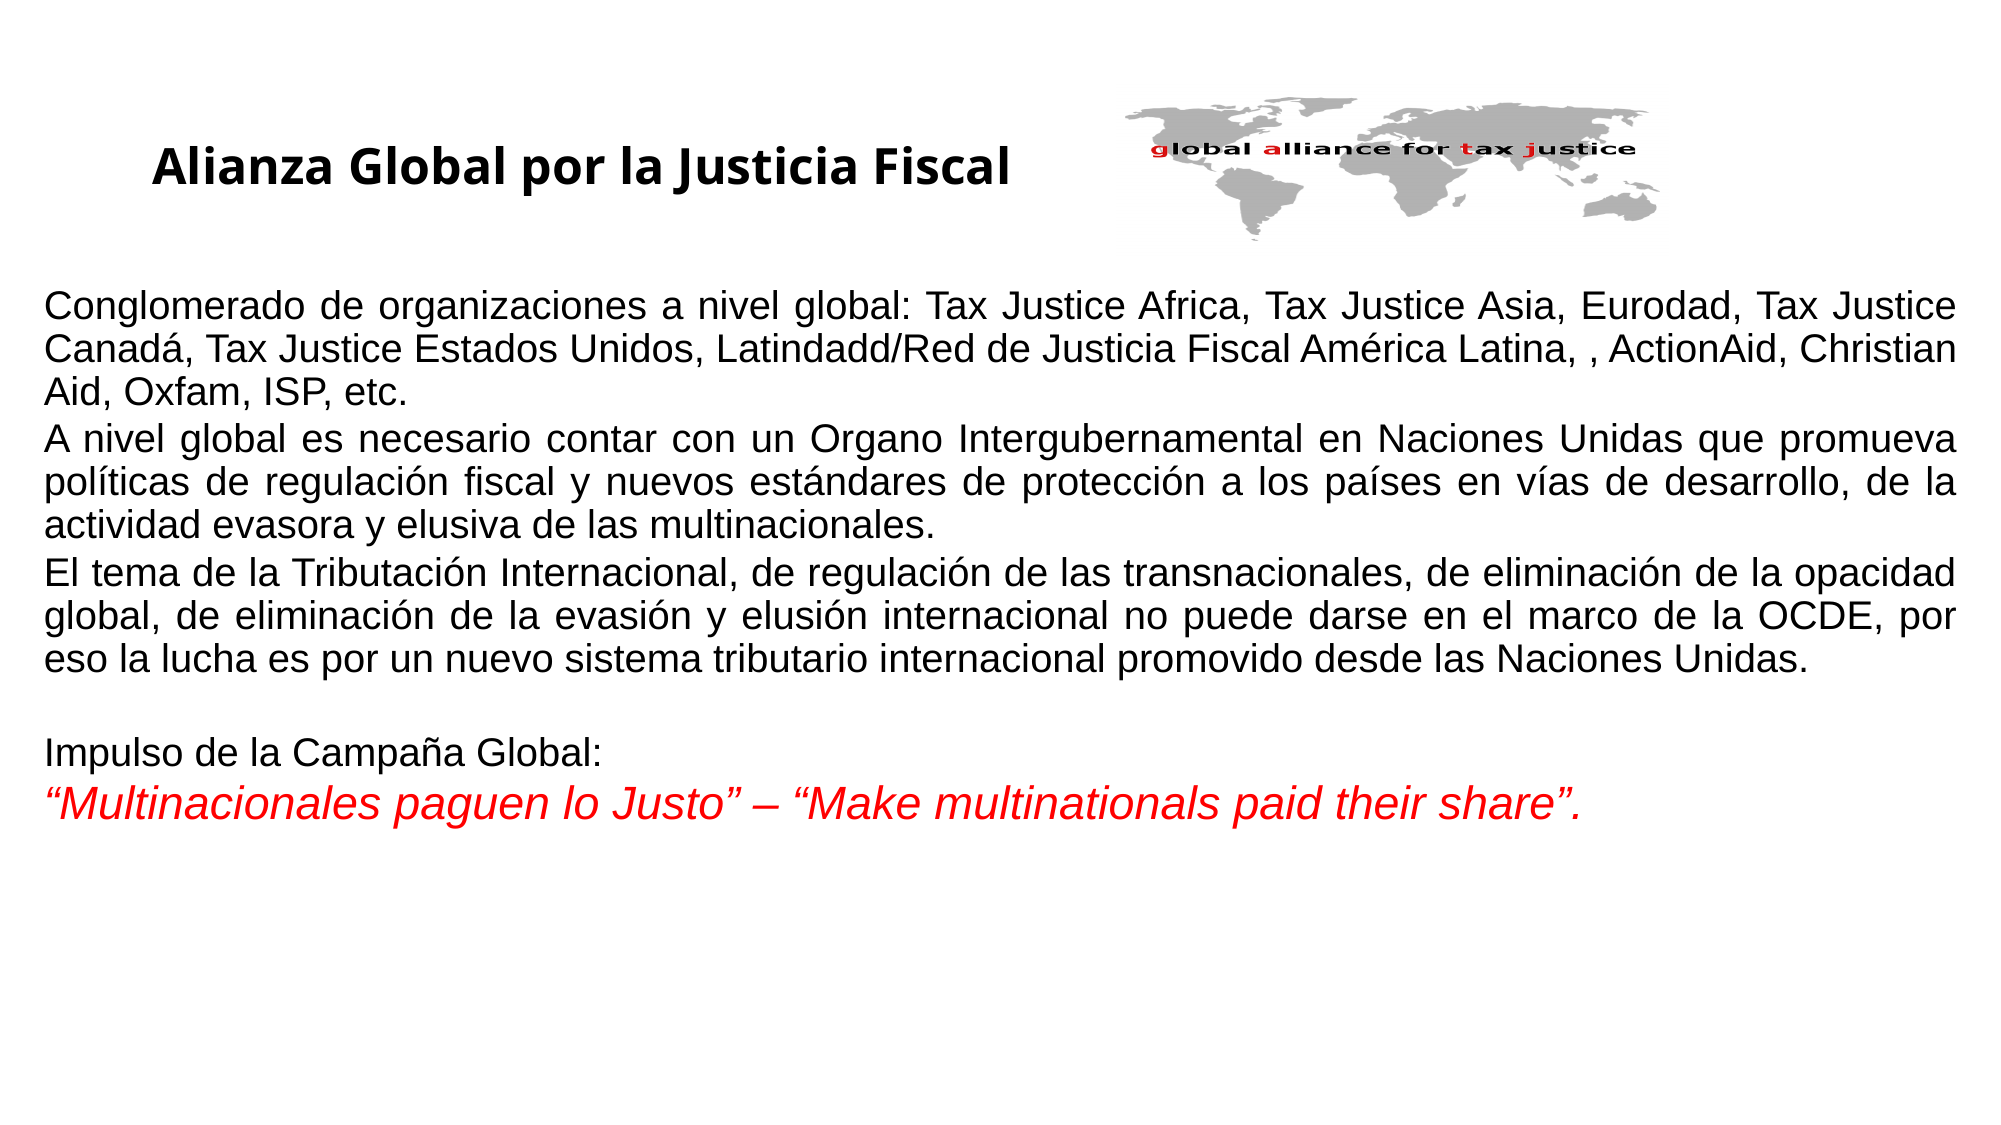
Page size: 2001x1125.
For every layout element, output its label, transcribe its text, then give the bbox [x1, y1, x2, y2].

picture [1116, 81, 1669, 257]
list Conglomerado de organizaciones a nivel global: Tax Justice Africa, Tax Justice Asia, Eurodad, Tax Justice Canadá, Tax Justice Estados Unidos, Latindadd/Red de Justicia Fiscal América Latina, , ActionAid, Christian Aid, Oxfam, ISP, etc. A nivel global es necesario contar con un Organo Intergubernamental en Naciones Unidas que promueva políticas de regulación fiscal y nuevos estándares de protección a los países en vías de desarrollo, de la actividad evasora y elusiva de las multinacionales. El tema de la Tributación Internacional, de regulación de las transnacionales, de eliminación de la opacidad global, de eliminación de la evasión y elusión internacional no puede darse en el marco de la OCDE, por eso la lucha es por un nuevo sistema tributario internacional promovido desde las Naciones Unidas. Impulso de la Campaña Global: “Multinacionales paguen lo Justo” – “Make multinationals paid their share”. [28, 277, 1976, 1067]
title Alianza Global por la Justicia Fiscal [137, 59, 1863, 277]
